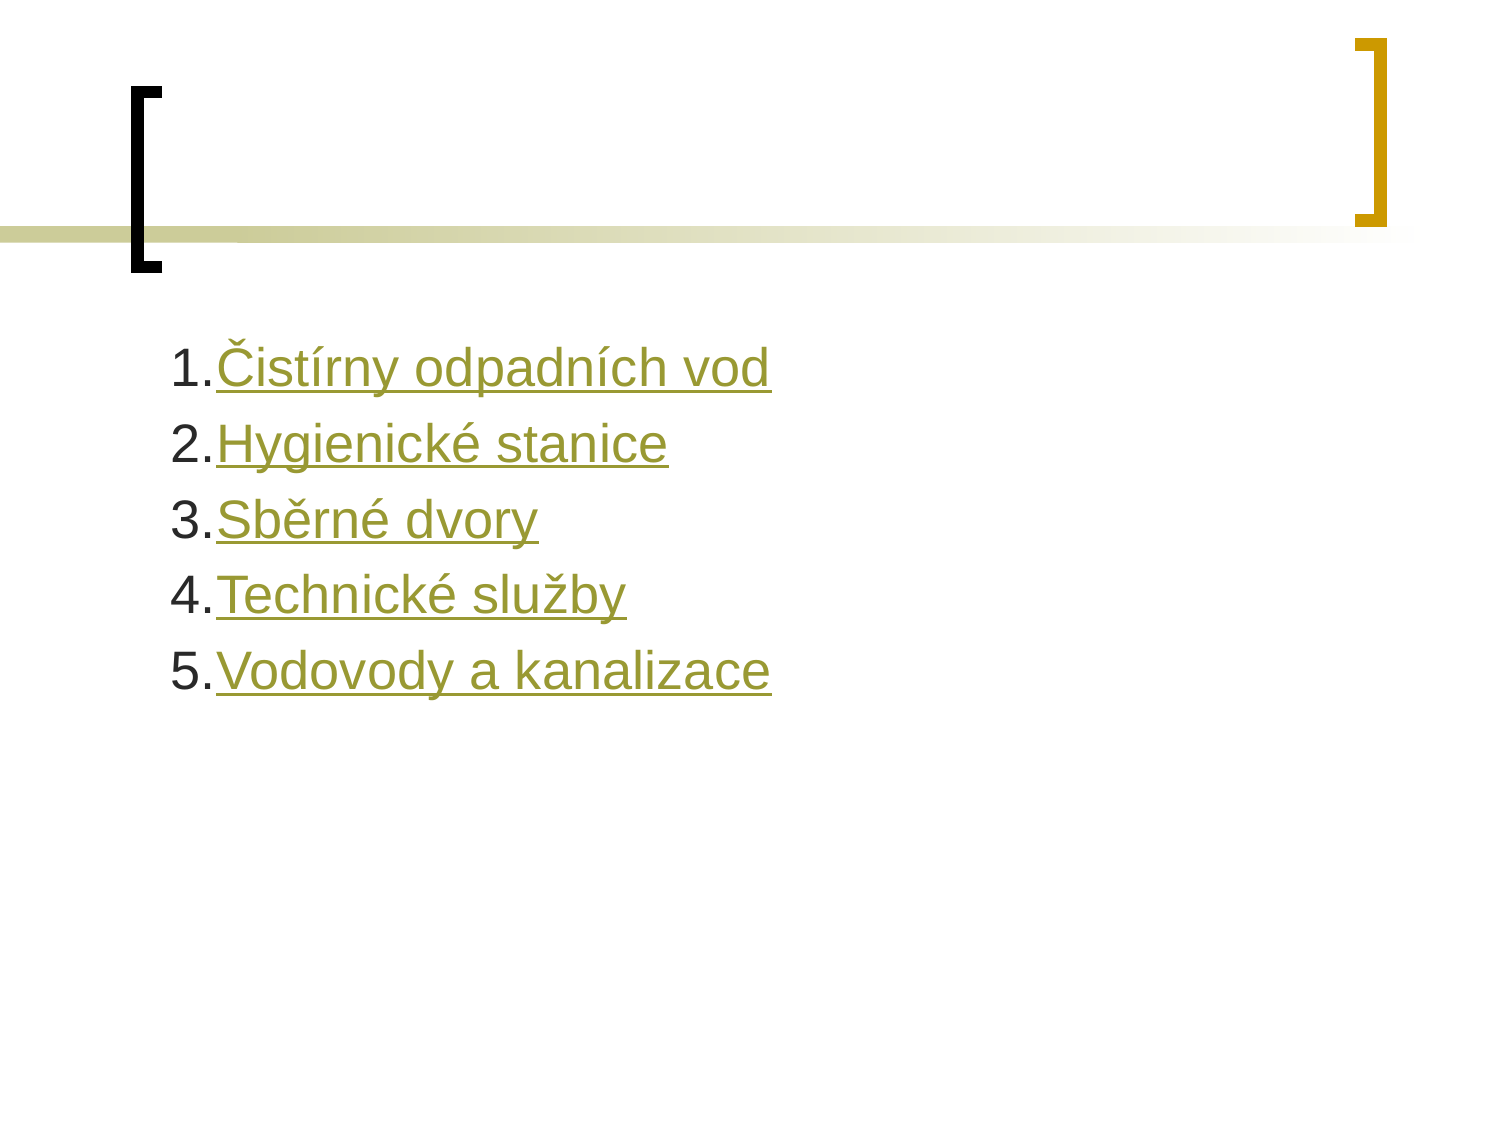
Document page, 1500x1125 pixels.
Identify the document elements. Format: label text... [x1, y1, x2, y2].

list 1.Čistírny odpadních vod 2.Hygienické stanice 3.Sběrné dvory 4.Technické služby 5.Vodovody a kanalizace [155, 324, 1413, 1000]
